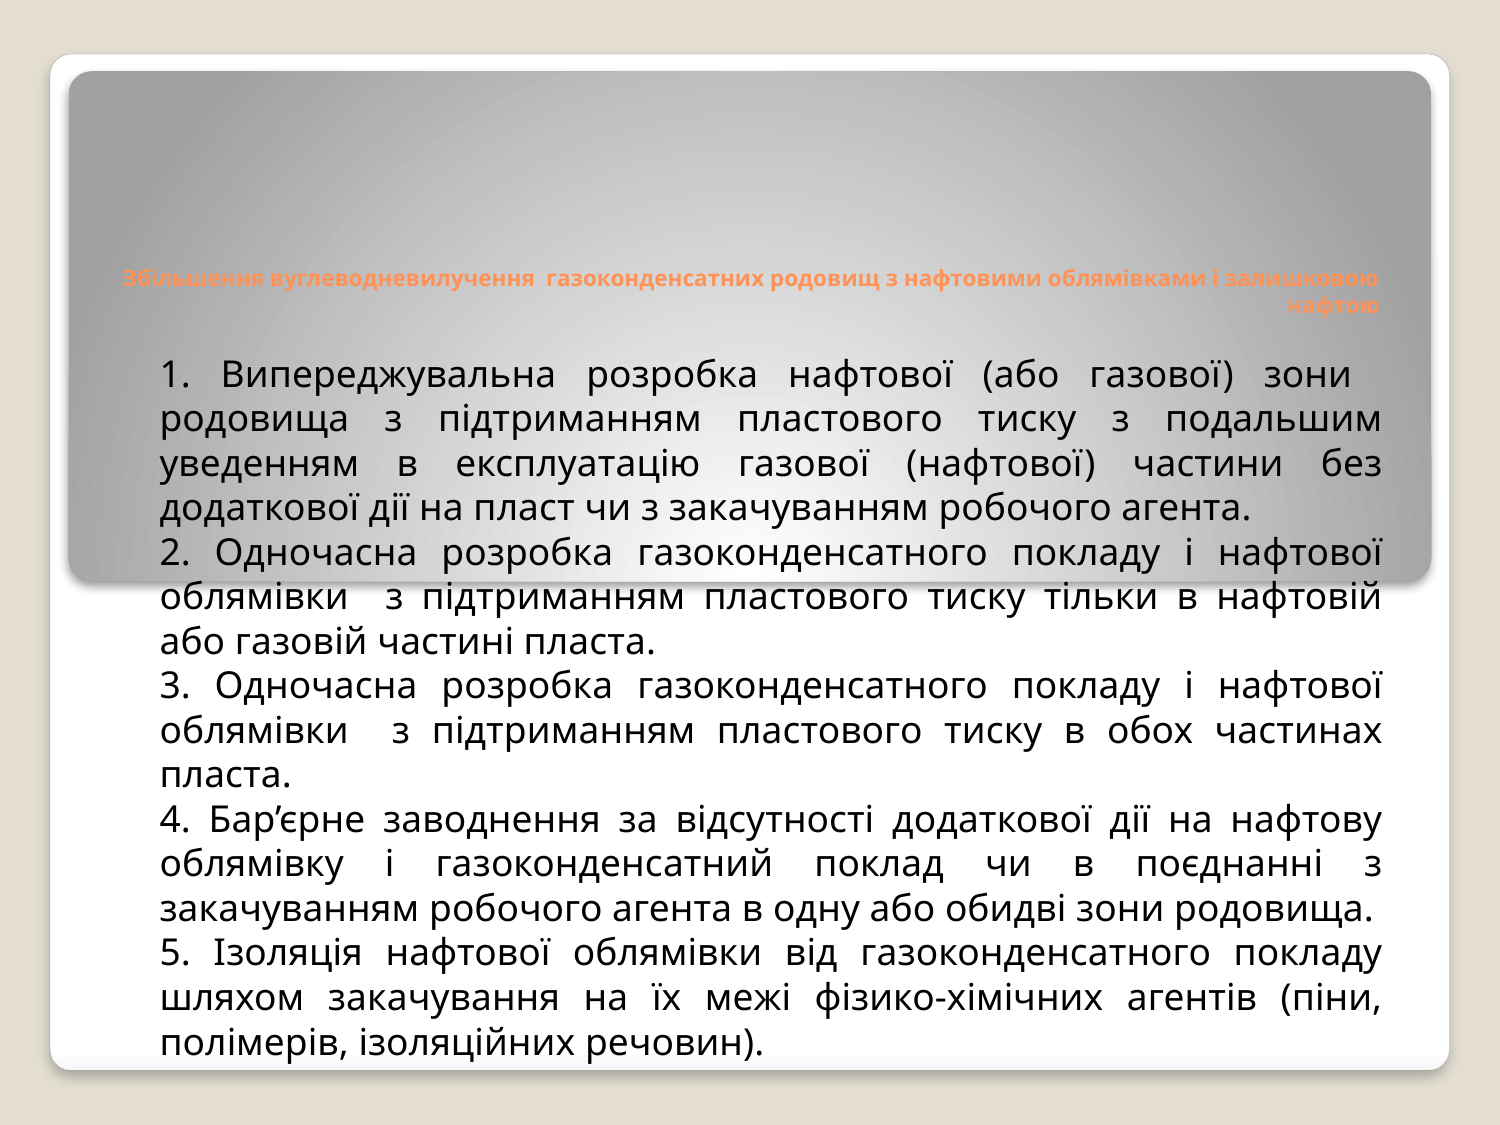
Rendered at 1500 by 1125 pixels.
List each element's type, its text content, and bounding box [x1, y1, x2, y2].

subtitle 1. Випереджувальна розробка нафтової (або газової) зони родовища з підтриманням пластового тиску з подальшим уведенням в експлуатацію газової (нафтової) частини без додаткової дії на пласт чи з закачуванням робочого агента. 2. Одночасна розробка газоконденсатного покладу і нафтової облямівки з підтриманням пластового тиску тільки в нафтовій або газовій частині пласта. 3. Одночасна розробка газоконденсатного покладу і нафтової облямівки з підтриманням пластового тиску в обох частинах пласта. 4. Бар’єрне заводнення за відсутності додаткової дії на нафтову облямівку і газоконденсатний поклад чи в поєднанні з закачуванням робочого агента в одну або обидві зони родовища. 5. Ізоляція нафтової облямівки від газоконденсатного покладу шляхом закачування на їх межі фізико-хімічних агентів (піни, полімерів, ізоляційних речовин). [123, 349, 1399, 1083]
title Збільшення вуглеводневилучення газоконденсатних родовищ з нафтовими облямівками і залишковою нафтою [112, 255, 1388, 374]
